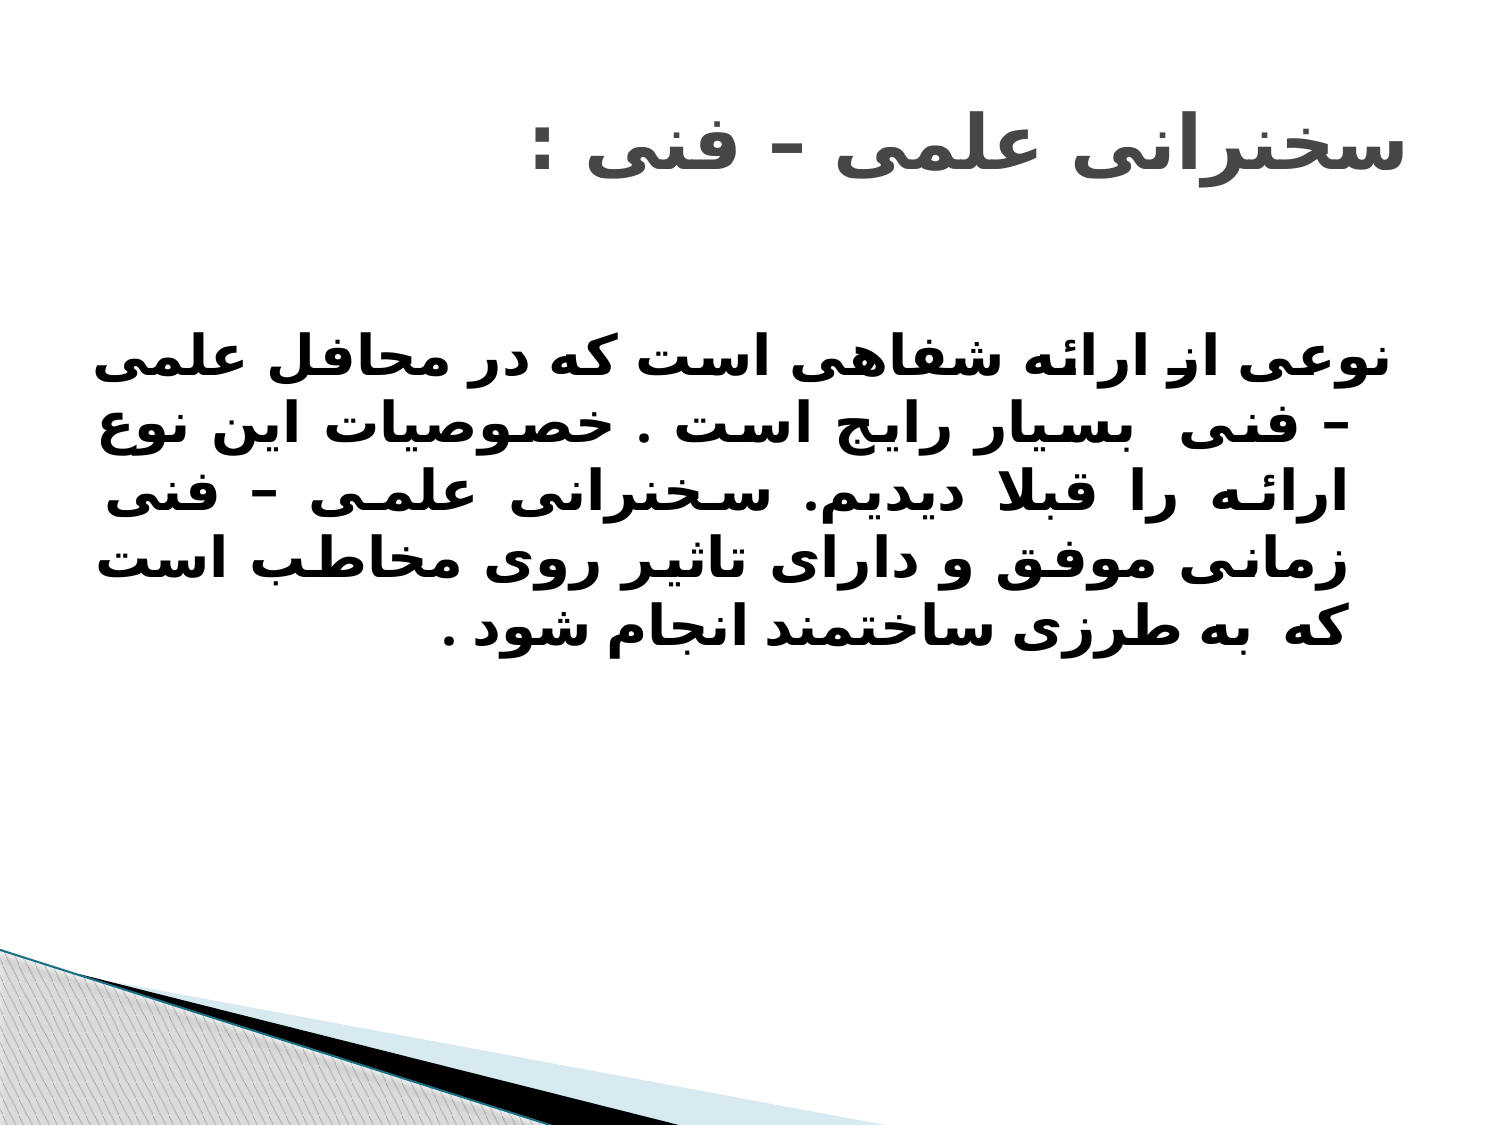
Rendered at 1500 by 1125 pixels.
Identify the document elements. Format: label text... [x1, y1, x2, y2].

title سخنرانی علمی – فنی : [75, 45, 1425, 233]
list نوعی از ارائه شفاهی است که در محافل علمی – فنی بسیار رایج است . خصوصیات این نوع ارائه را قبلا دیدیم. سخنرانی علمی – فنی زمانی موفق و دارای تاثیر روی مخاطب است که به طرزی ساختمند انجام شود . [75, 311, 1425, 1055]
